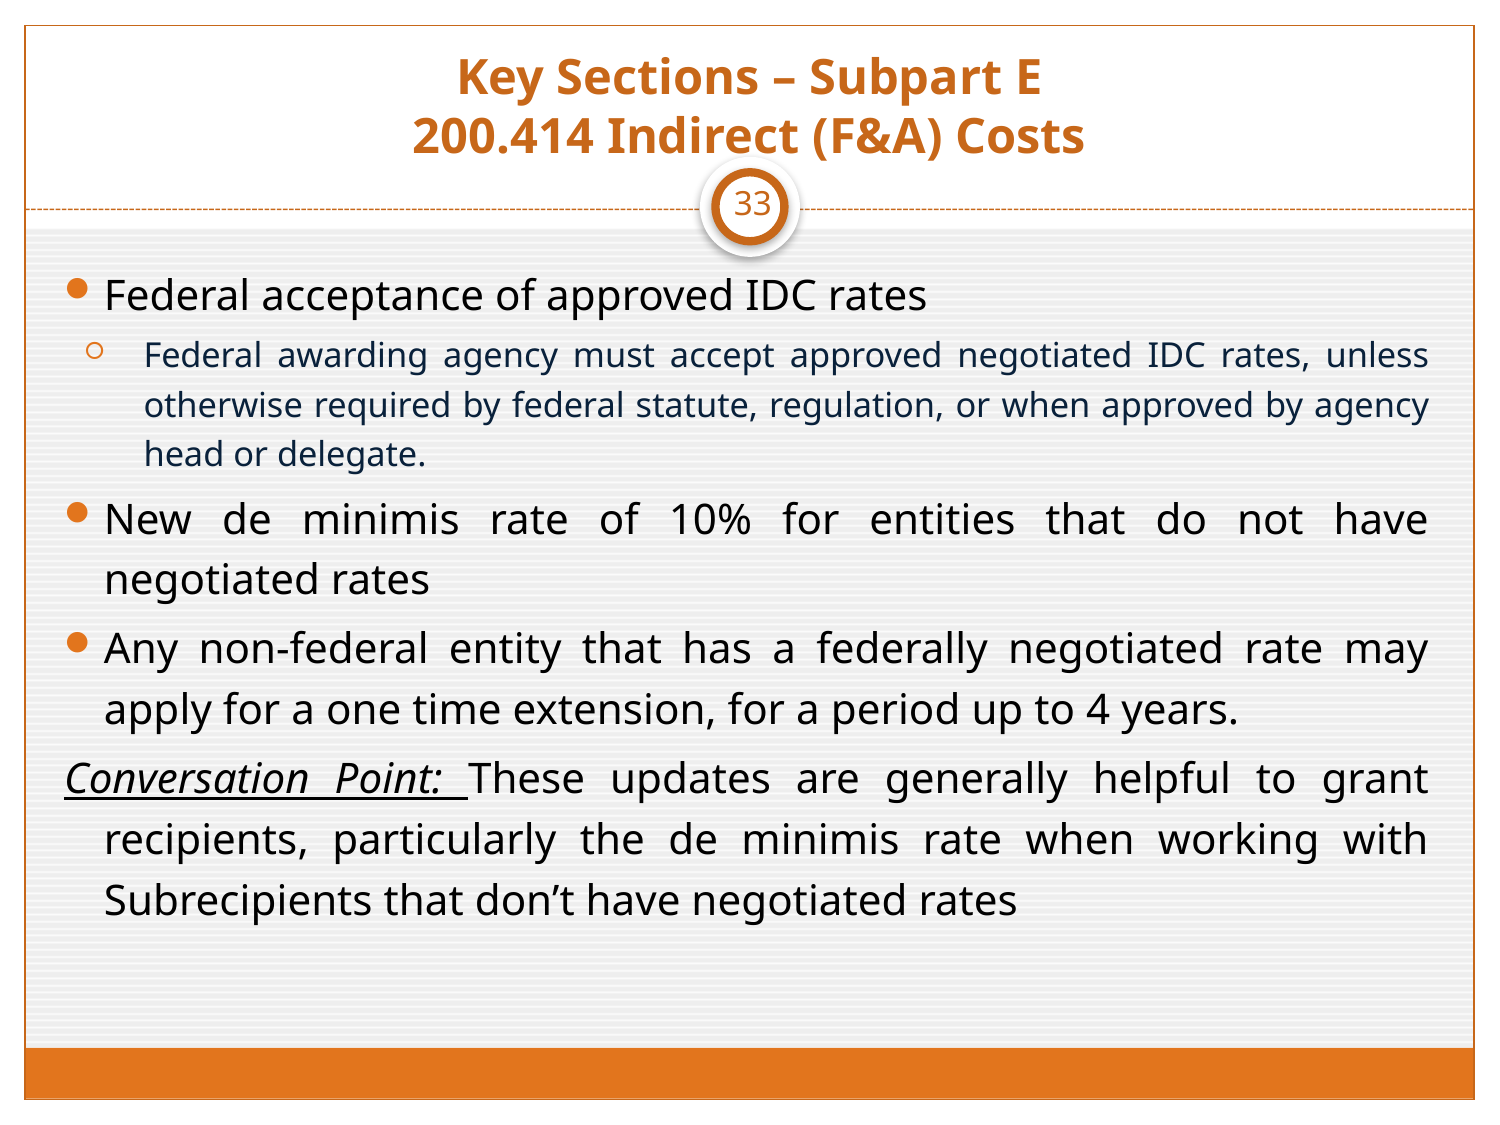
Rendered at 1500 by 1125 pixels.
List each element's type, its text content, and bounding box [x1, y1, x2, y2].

list Federal acceptance of approved IDC rates Federal awarding agency must accept approved negotiated IDC rates, unless otherwise required by federal statute, regulation, or when approved by agency head or delegate. New de minimis rate of 10% for entities that do not have negotiated rates Any non-federal entity that has a federally negotiated rate may apply for a one time extension, for a period up to 4 years. Conversation Point: These updates are generally helpful to grant recipients, particularly the de minimis rate when working with Subrecipients that don’t have negotiated rates [49, 250, 1445, 1001]
title Key Sections – Subpart E 200.414 Indirect (F&A) Costs [49, 37, 1450, 171]
slide_number 33 [715, 168, 791, 241]
